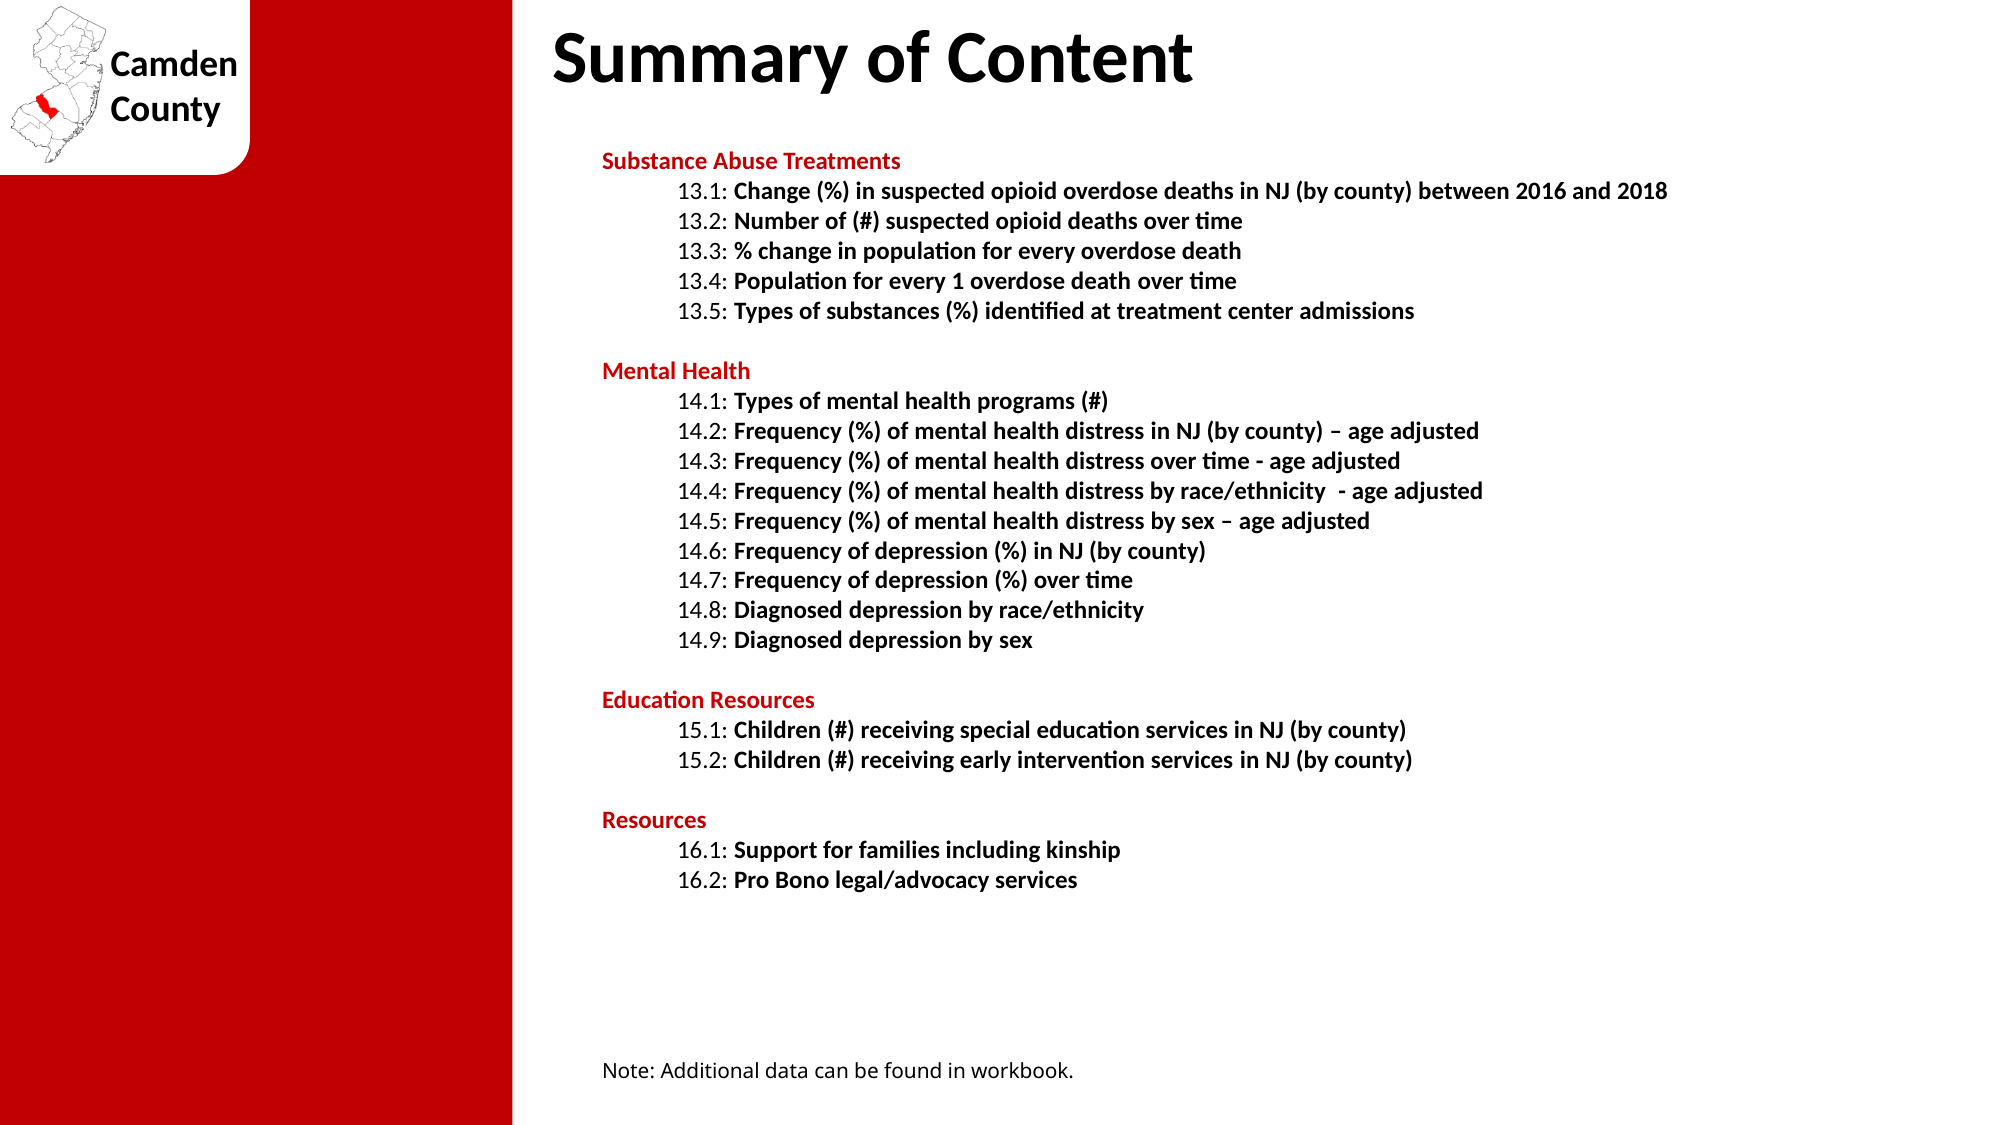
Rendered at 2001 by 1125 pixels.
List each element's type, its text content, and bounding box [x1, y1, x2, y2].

picture [11, 6, 106, 163]
text_box Note: Additional data can be found in workbook. [587, 1050, 1863, 1090]
